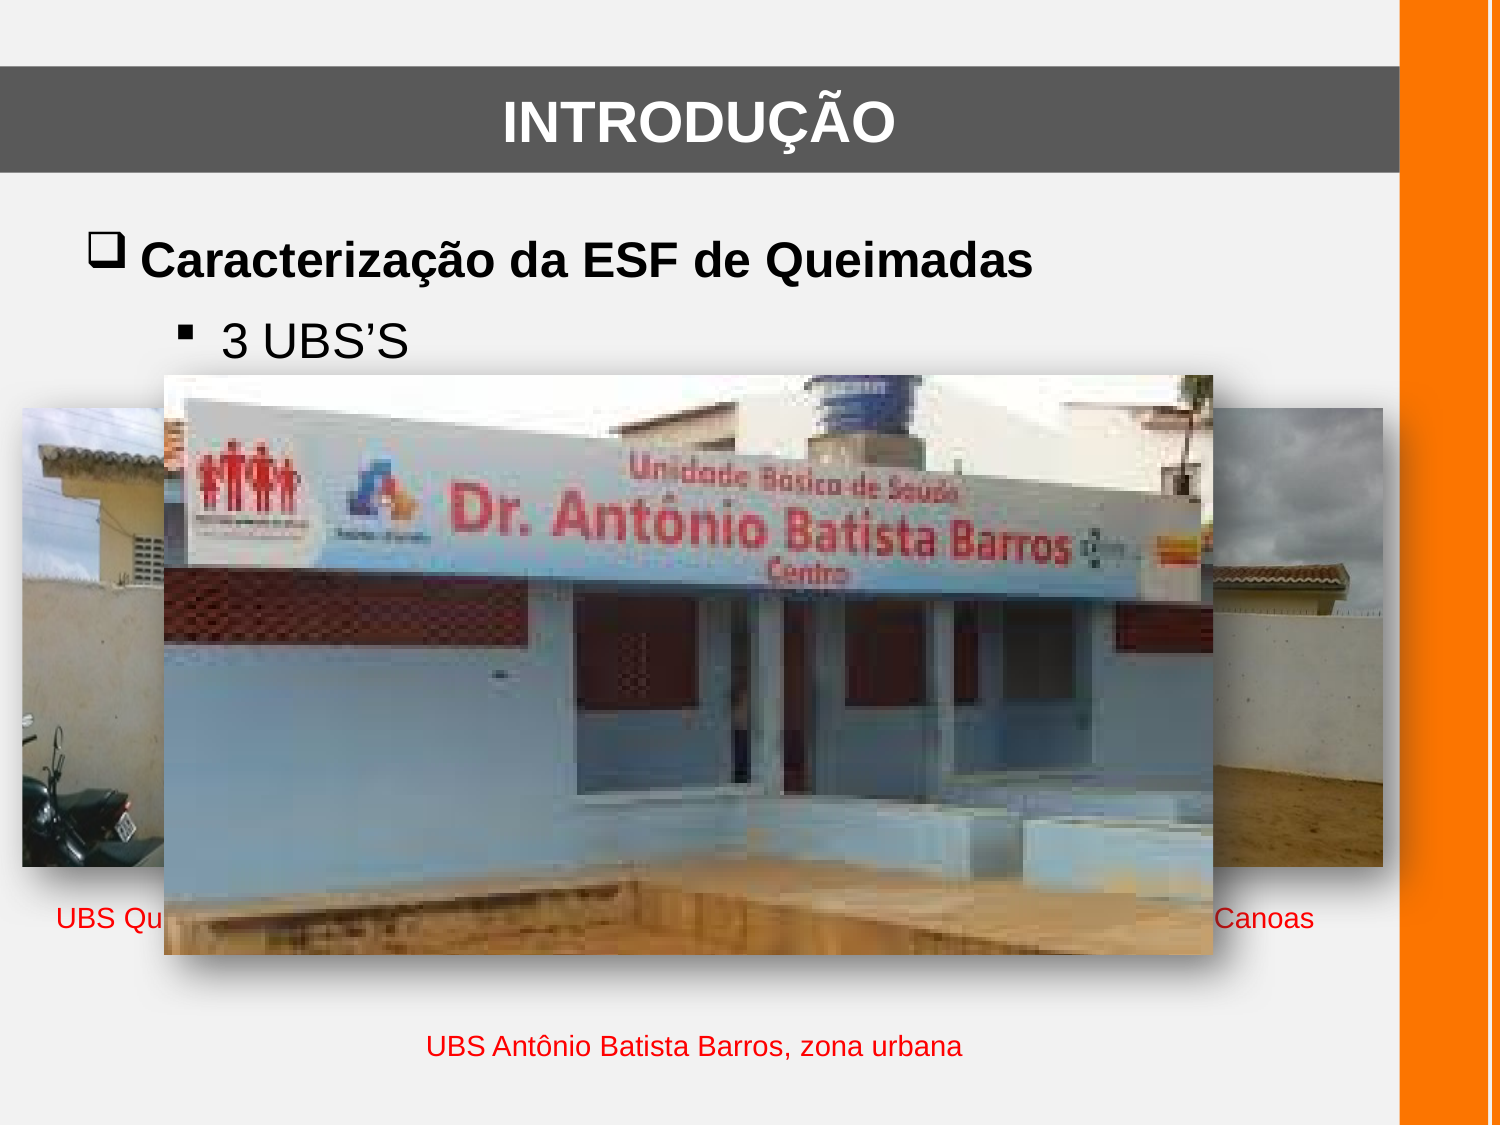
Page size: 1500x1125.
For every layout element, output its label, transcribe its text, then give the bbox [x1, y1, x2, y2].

picture [22, 374, 1383, 955]
text_box UBS Queimadas, comunidade de Queimadas [41, 891, 147, 942]
text_box UBS Quinado Pontes, Comunidade Canoas [1263, 891, 1331, 942]
text_box INTRODUÇÃO [0, 64, 1402, 175]
text_box 3 UBS’S [159, 300, 1400, 376]
text_box Caracterização da ESF de Queimadas [69, 219, 1051, 295]
text_box UBS Antônio Batista Barros, zona urbana [411, 1019, 979, 1070]
